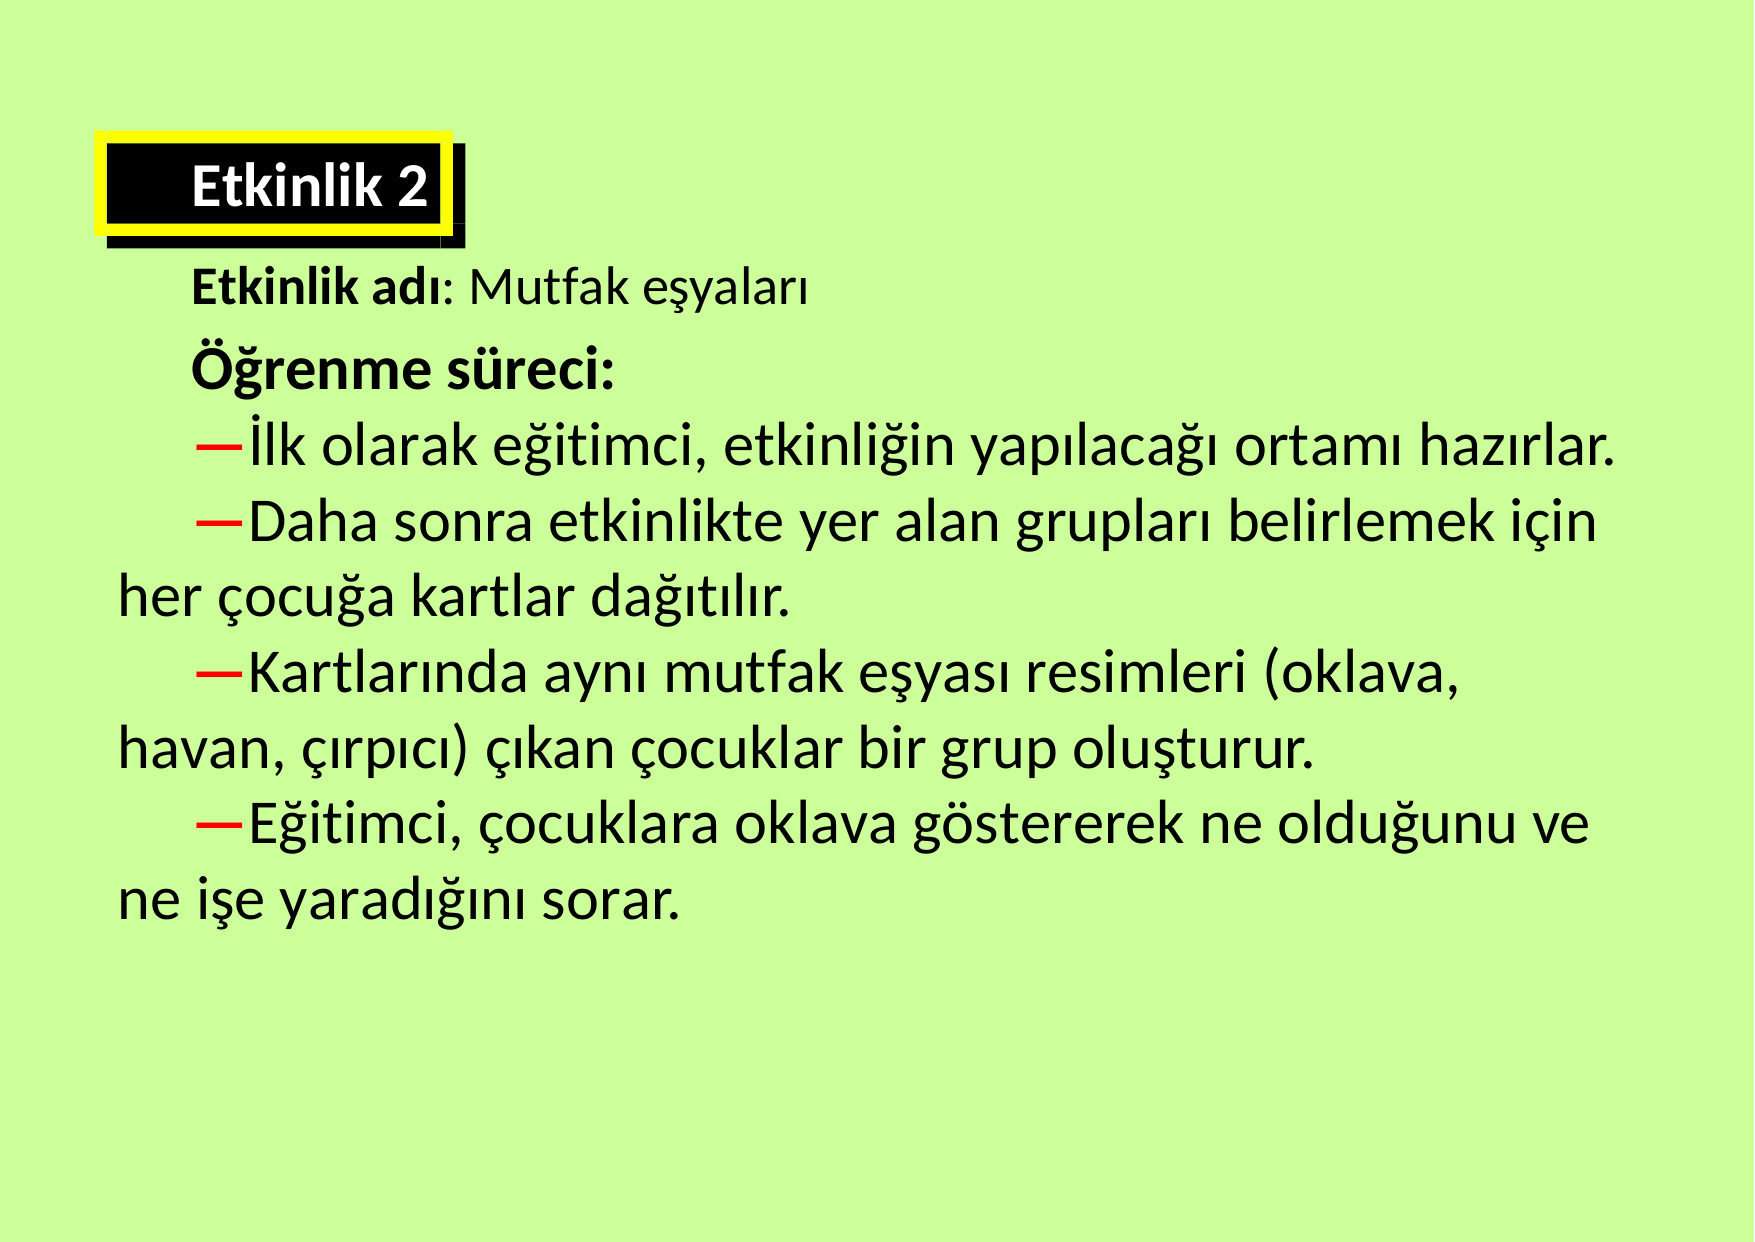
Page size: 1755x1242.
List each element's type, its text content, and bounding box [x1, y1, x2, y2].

text_box [440, 237, 466, 249]
text_box [94, 130, 454, 143]
text_box [106, 237, 440, 249]
text_box [453, 143, 466, 237]
text_box Etkinlik 2 [106, 143, 440, 223]
text_box [106, 223, 441, 237]
text_box [94, 143, 106, 237]
text_box Etkinlik adı: Mutfak eşyaları Öğrenme süreci: —İlk olarak eğitimci, etkinliğin yapılacağı ortamı hazırlar. —Daha sonra etkinlikte yer alan grupları belirlemek için her çocuğa kartlar dağıtılır. —Kartlarında aynı mutfak eşyası resimleri (oklava, havan, çırpıcı) çıkan çocuklar bir grup oluşturur. —Eğitimci, çocuklara oklava göstererek ne olduğunu ve ne işe yaradığını sorar. [115, 259, 1634, 937]
text_box [440, 143, 453, 237]
